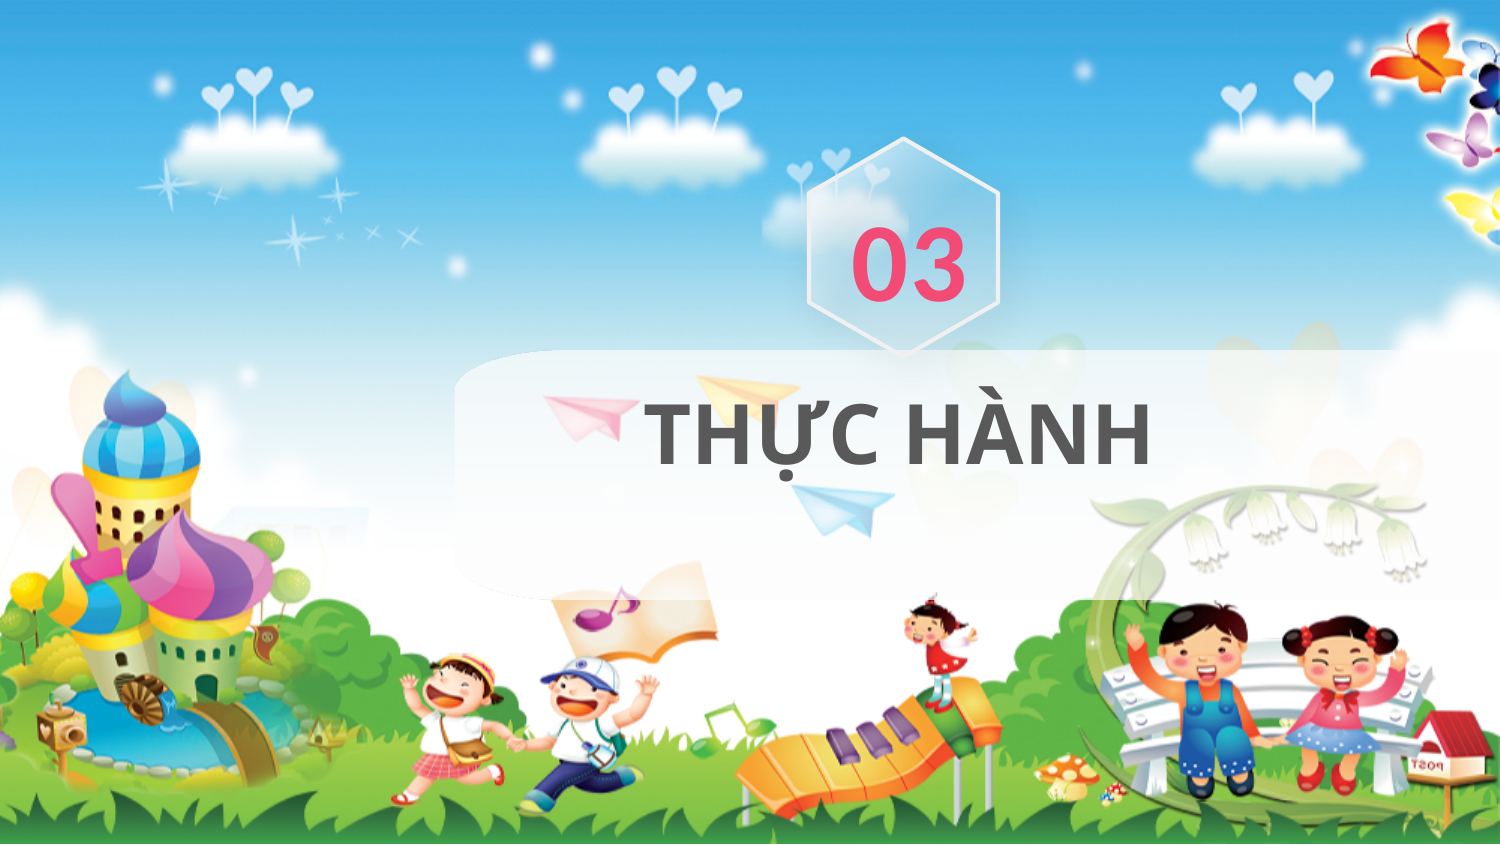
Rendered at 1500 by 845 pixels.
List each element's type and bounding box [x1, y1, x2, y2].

picture [0, 0, 1500, 844]
text_box [808, 138, 999, 358]
